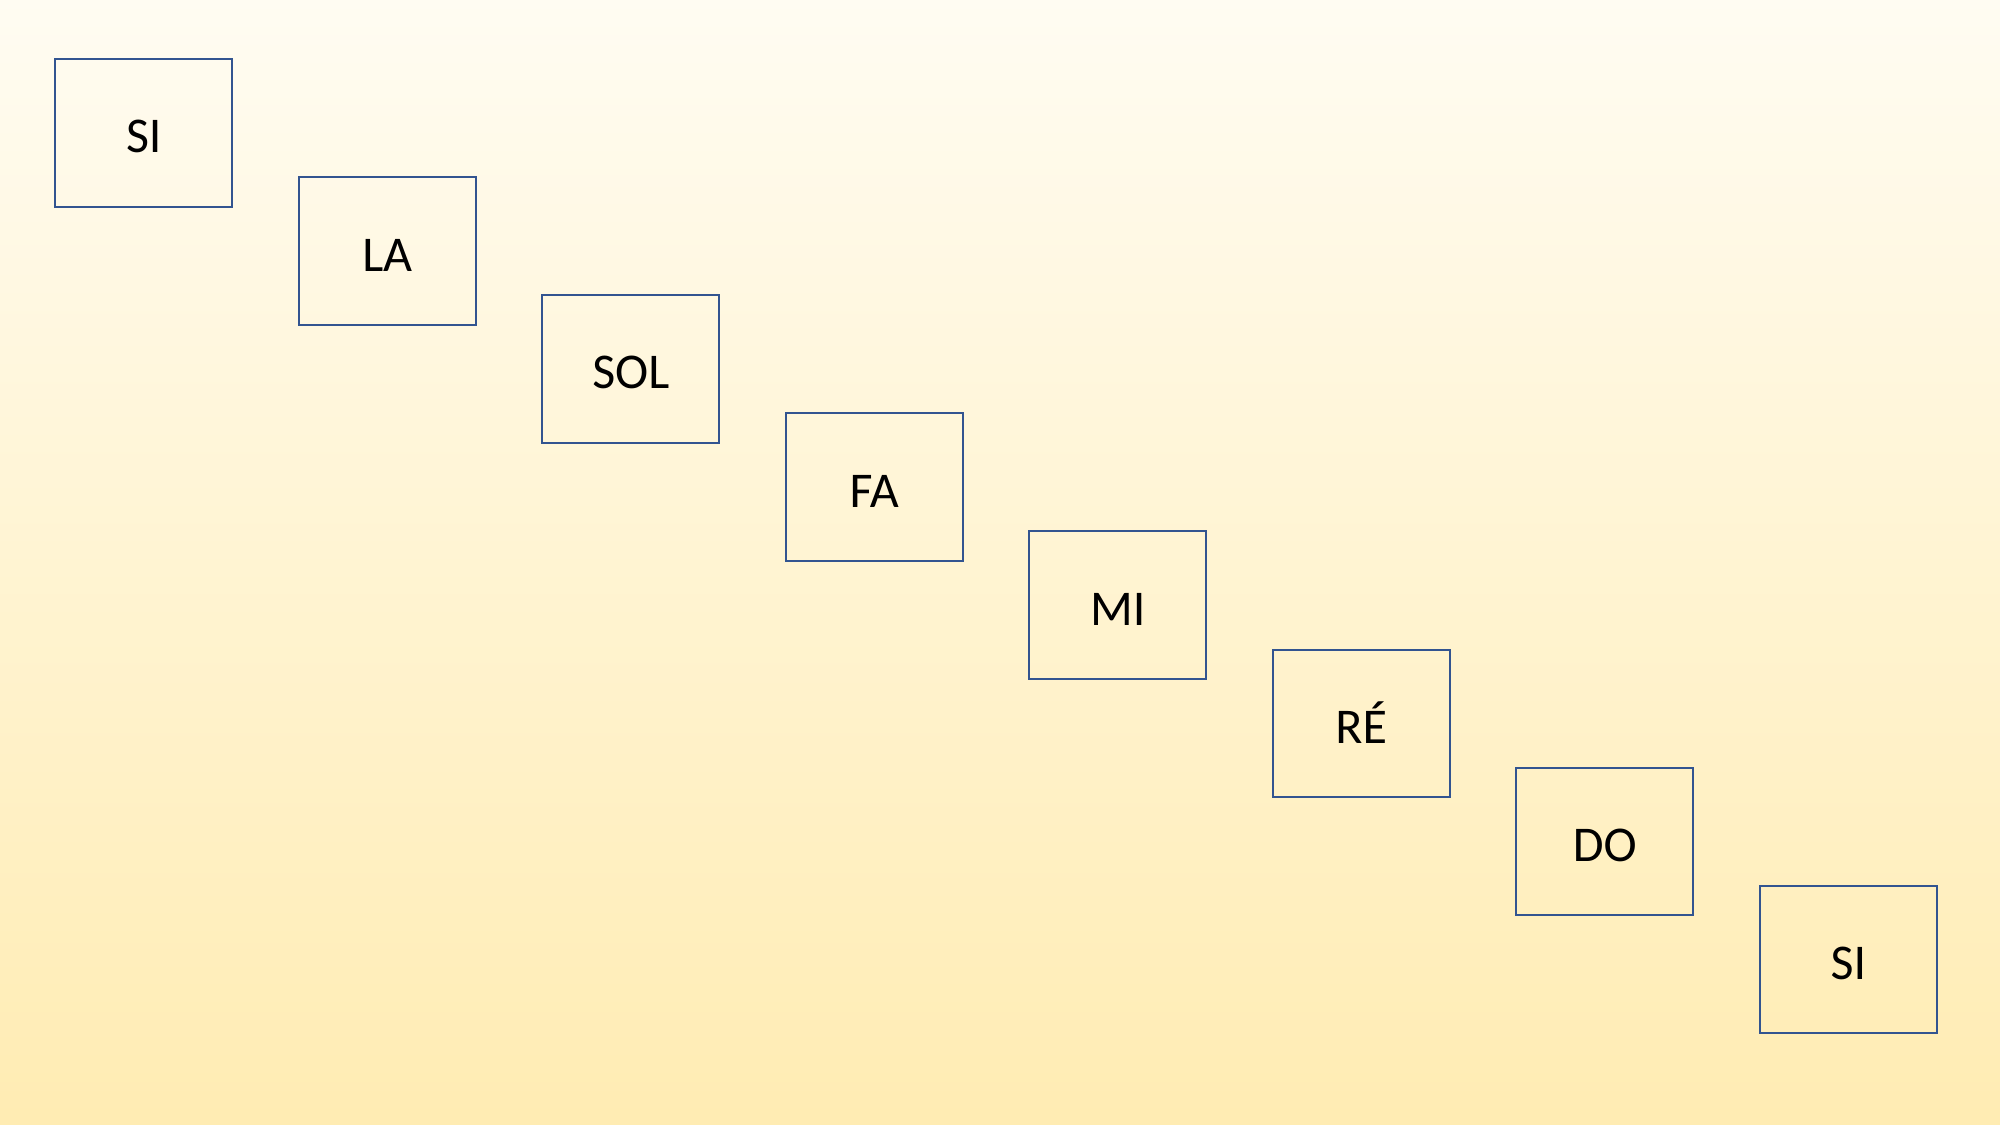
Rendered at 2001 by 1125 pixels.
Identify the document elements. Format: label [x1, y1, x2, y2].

text_box [1759, 885, 1938, 1034]
text_box [1515, 767, 1694, 916]
text_box [298, 176, 477, 326]
text_box [54, 58, 233, 208]
text_box [1272, 649, 1451, 798]
text_box [541, 294, 720, 444]
text_box [785, 412, 964, 562]
text_box [1028, 530, 1207, 680]
